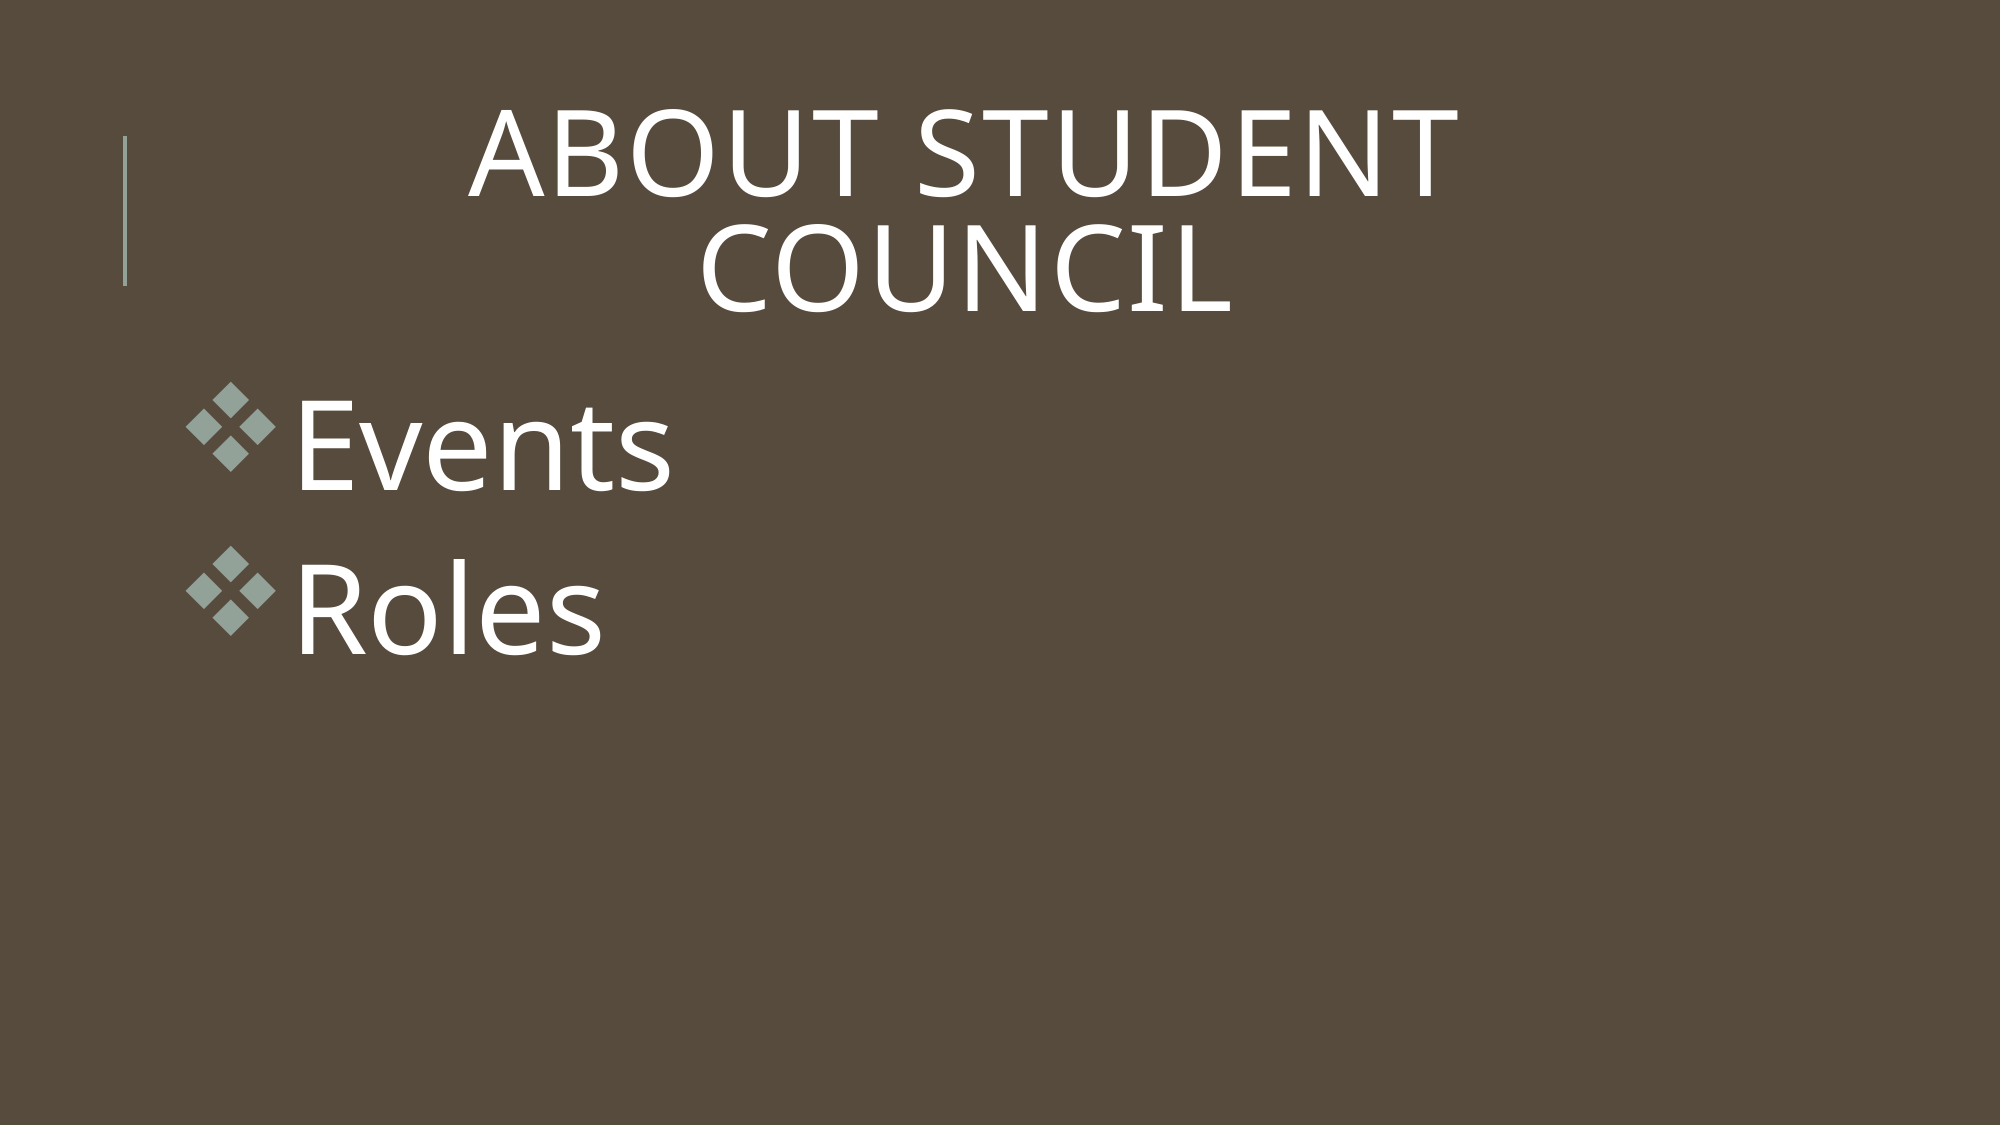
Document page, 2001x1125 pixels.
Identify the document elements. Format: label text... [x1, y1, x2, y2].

title About Student Council [168, 96, 1763, 342]
list Events Roles [168, 375, 1763, 1035]
